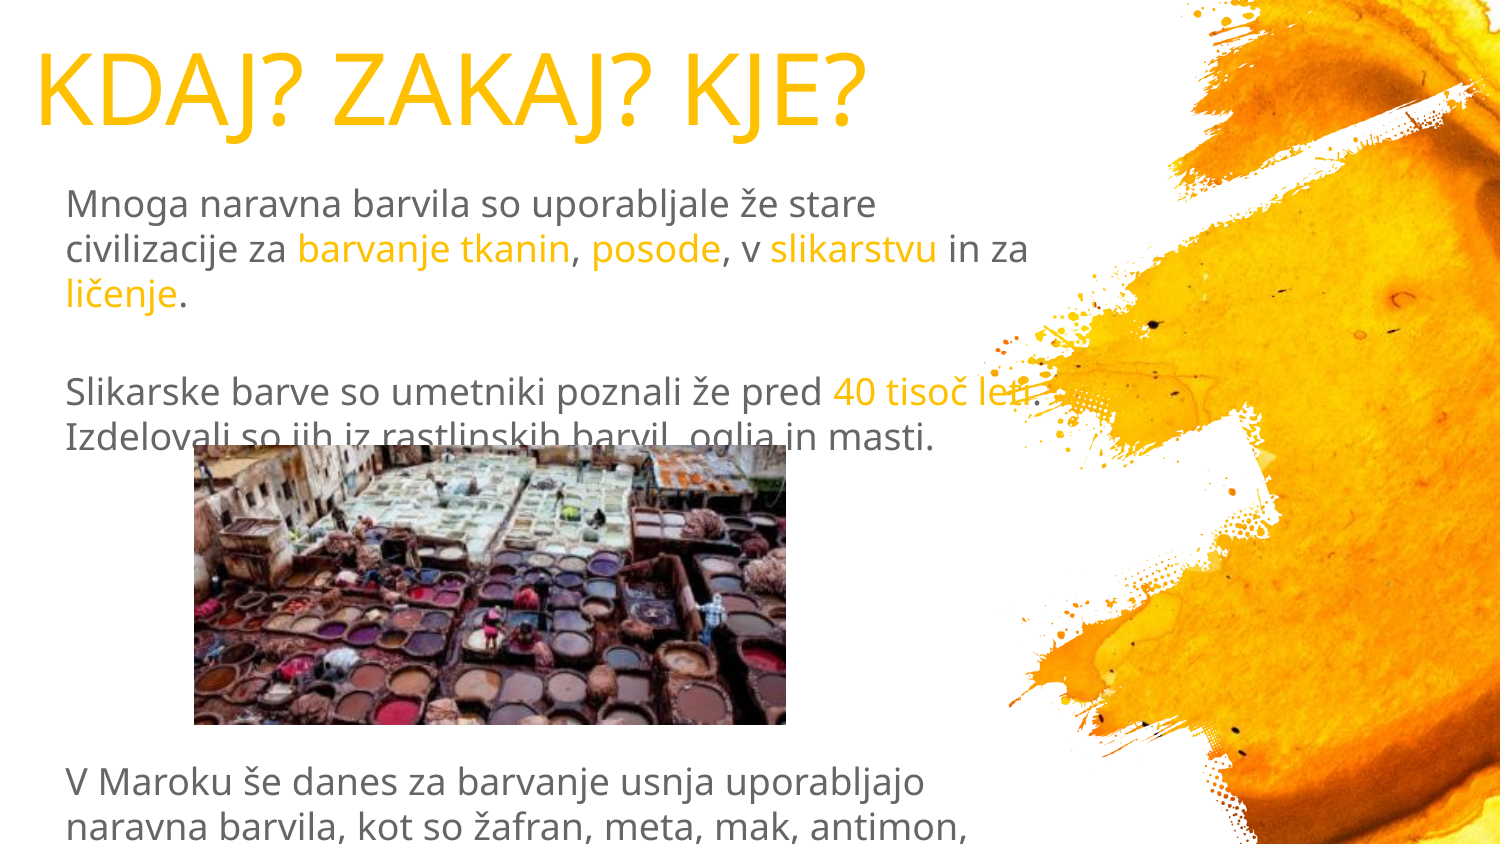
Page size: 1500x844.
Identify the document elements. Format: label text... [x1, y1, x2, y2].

list Mnoga naravna barvila so uporabljale že stare civilizacije za barvanje tkanin, posode, v slikarstvu in za ličenje. Slikarske barve so umetniki poznali že pred 40 tisoč leti. Izdelovali so jih iz rastlinskih barvil, oglja in masti. V Maroku še danes za barvanje usnja uporabljajo naravna barvila, kot so žafran, meta, mak, antimon, indigo. [29, 165, 1058, 824]
title KDAJ? ZAKAJ? KJE? [17, 20, 1223, 161]
picture [0, 0, 1500, 844]
